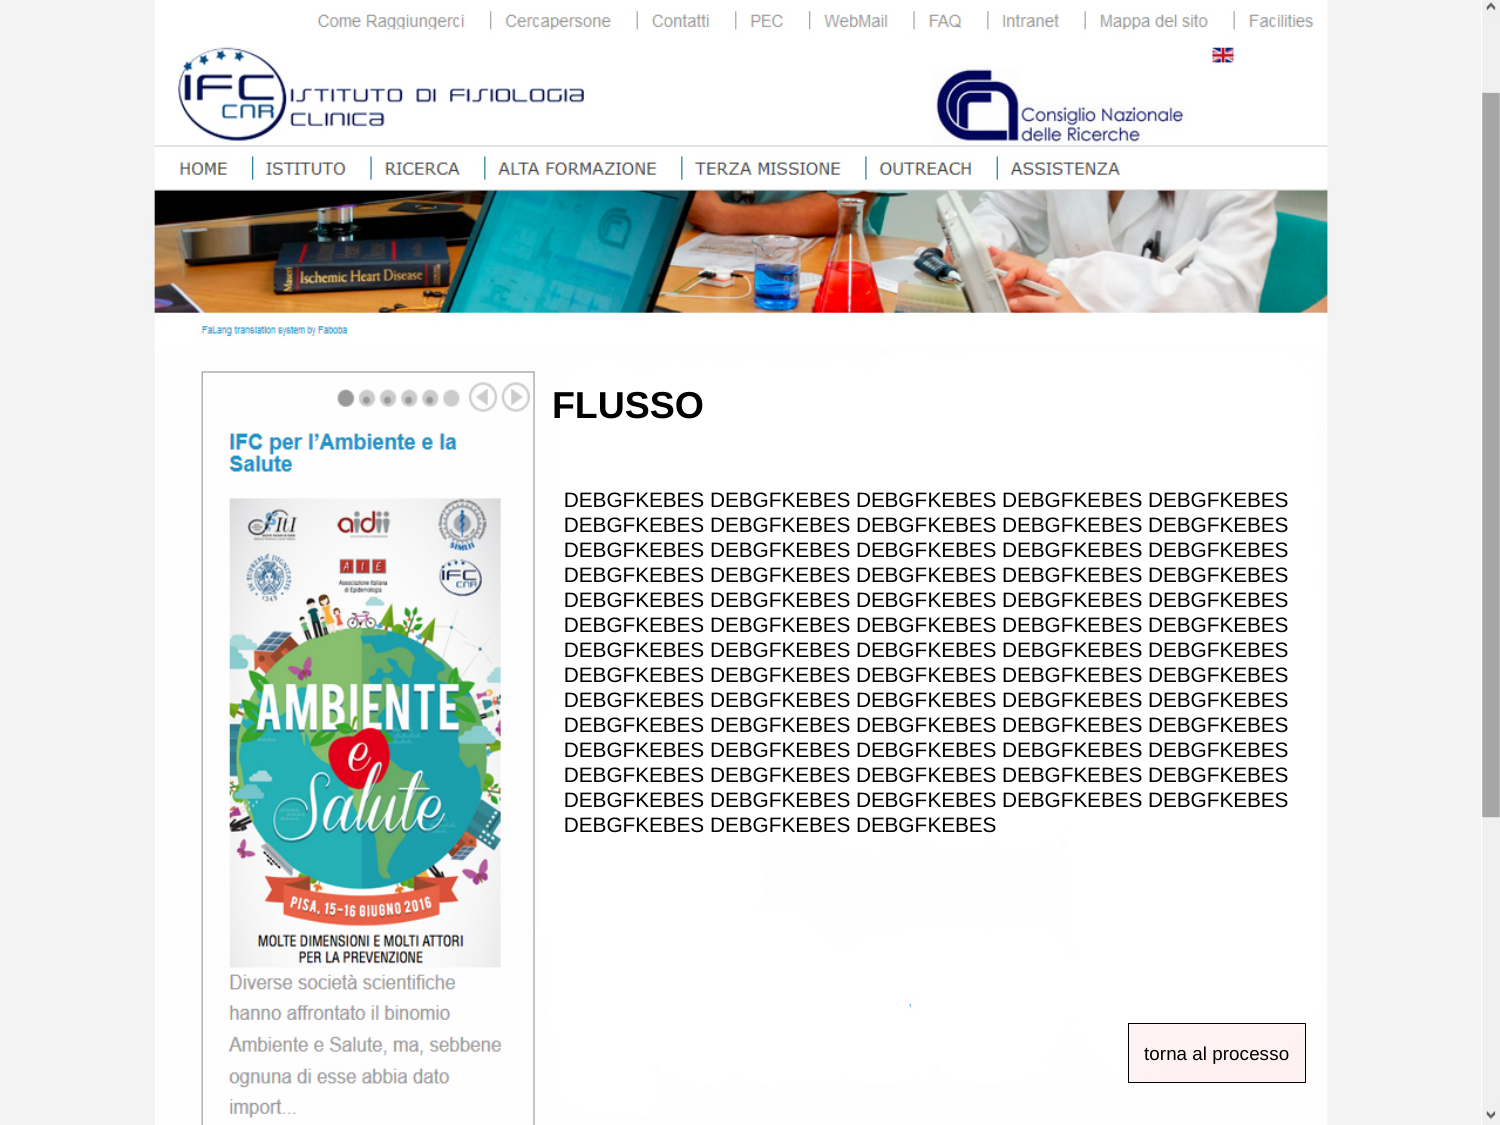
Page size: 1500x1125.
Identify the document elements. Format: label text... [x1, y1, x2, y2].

text_box FLUSSO [537, 373, 1270, 434]
text_box torna al processo [1126, 1021, 1307, 1084]
text_box DEBGFKEBES DEBGFKEBES DEBGFKEBES DEBGFKEBES DEBGFKEBES DEBGFKEBES DEBGFKEBES DEBGFKEBES DEBGFKEBES DEBGFKEBES DEBGFKEBES DEBGFKEBES DEBGFKEBES DEBGFKEBES DEBGFKEBES DEBGFKEBES DEBGFKEBES DEBGFKEBES DEBGFKEBES DEBGFKEBES DEBGFKEBES DEBGFKEBES DEBGFKEBES DEBGFKEBES DEBGFKEBES DEBGFKEBES DEBGFKEBES DEBGFKEBES DEBGFKEBES DEBGFKEBES DEBGFKEBES DEBGFKEBES DEBGFKEBES DEBGFKEBES DEBGFKEBES DEBGFKEBES DEBGFKEBES DEBGFKEBES DEBGFKEBES DEBGFKEBES DEBGFKEBES DEBGFKEBES DEBGFKEBES DEBGFKEBES DEBGFKEBES DEBGFKEBES DEBGFKEBES DEBGFKEBES DEBGFKEBES DEBGFKEBES DEBGFKEBES DEBGFKEBES DEBGFKEBES DEBGFKEBES DEBGFKEBES DEBGFKEBES DEBGFKEBES DEBGFKEBES DEBGFKEBES DEBGFKEBES DEBGFKEBES DEBGFKEBES DEBGFKEBES DEBGFKEBES DEBGFKEBES DEBGFKEBES DEBGFKEBES DEBGFKEBES [549, 479, 1306, 845]
picture [0, 0, 1500, 1125]
